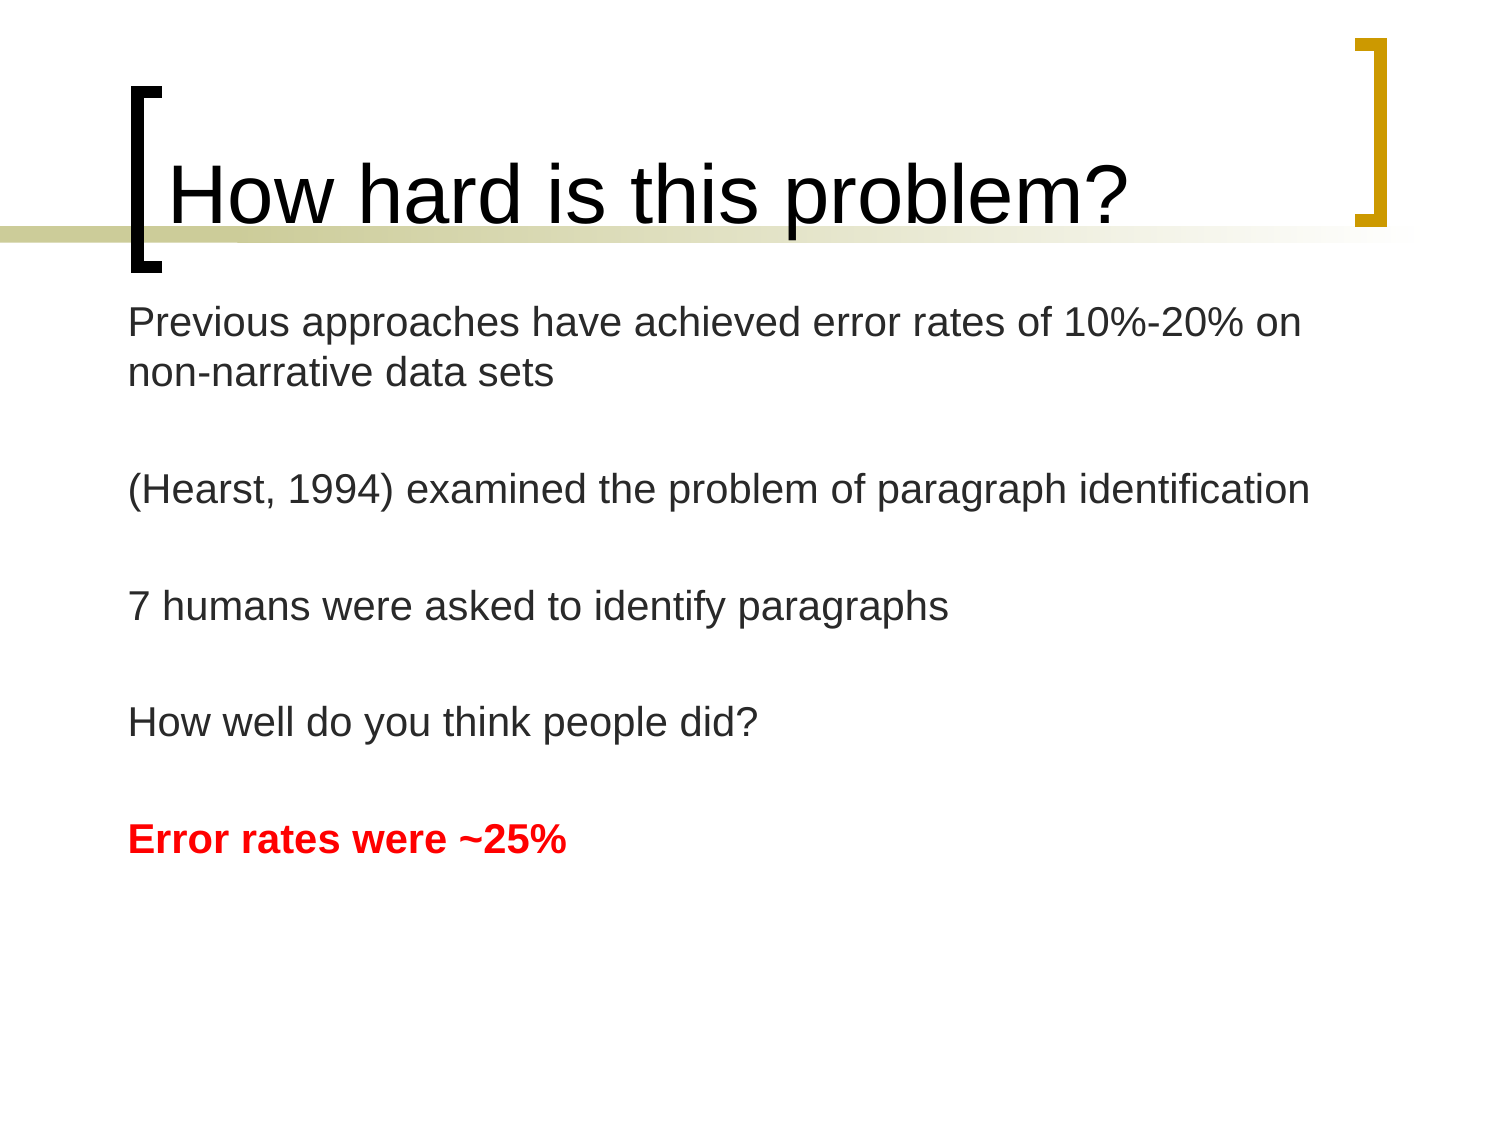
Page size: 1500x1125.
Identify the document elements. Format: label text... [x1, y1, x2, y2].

list Previous approaches have achieved error rates of 10%-20% on non-narrative data sets (Hearst, 1994) examined the problem of paragraph identification 7 humans were asked to identify paragraphs How well do you think people did? Error rates were ~25% [112, 287, 1401, 963]
title How hard is this problem? [152, 15, 1328, 248]
